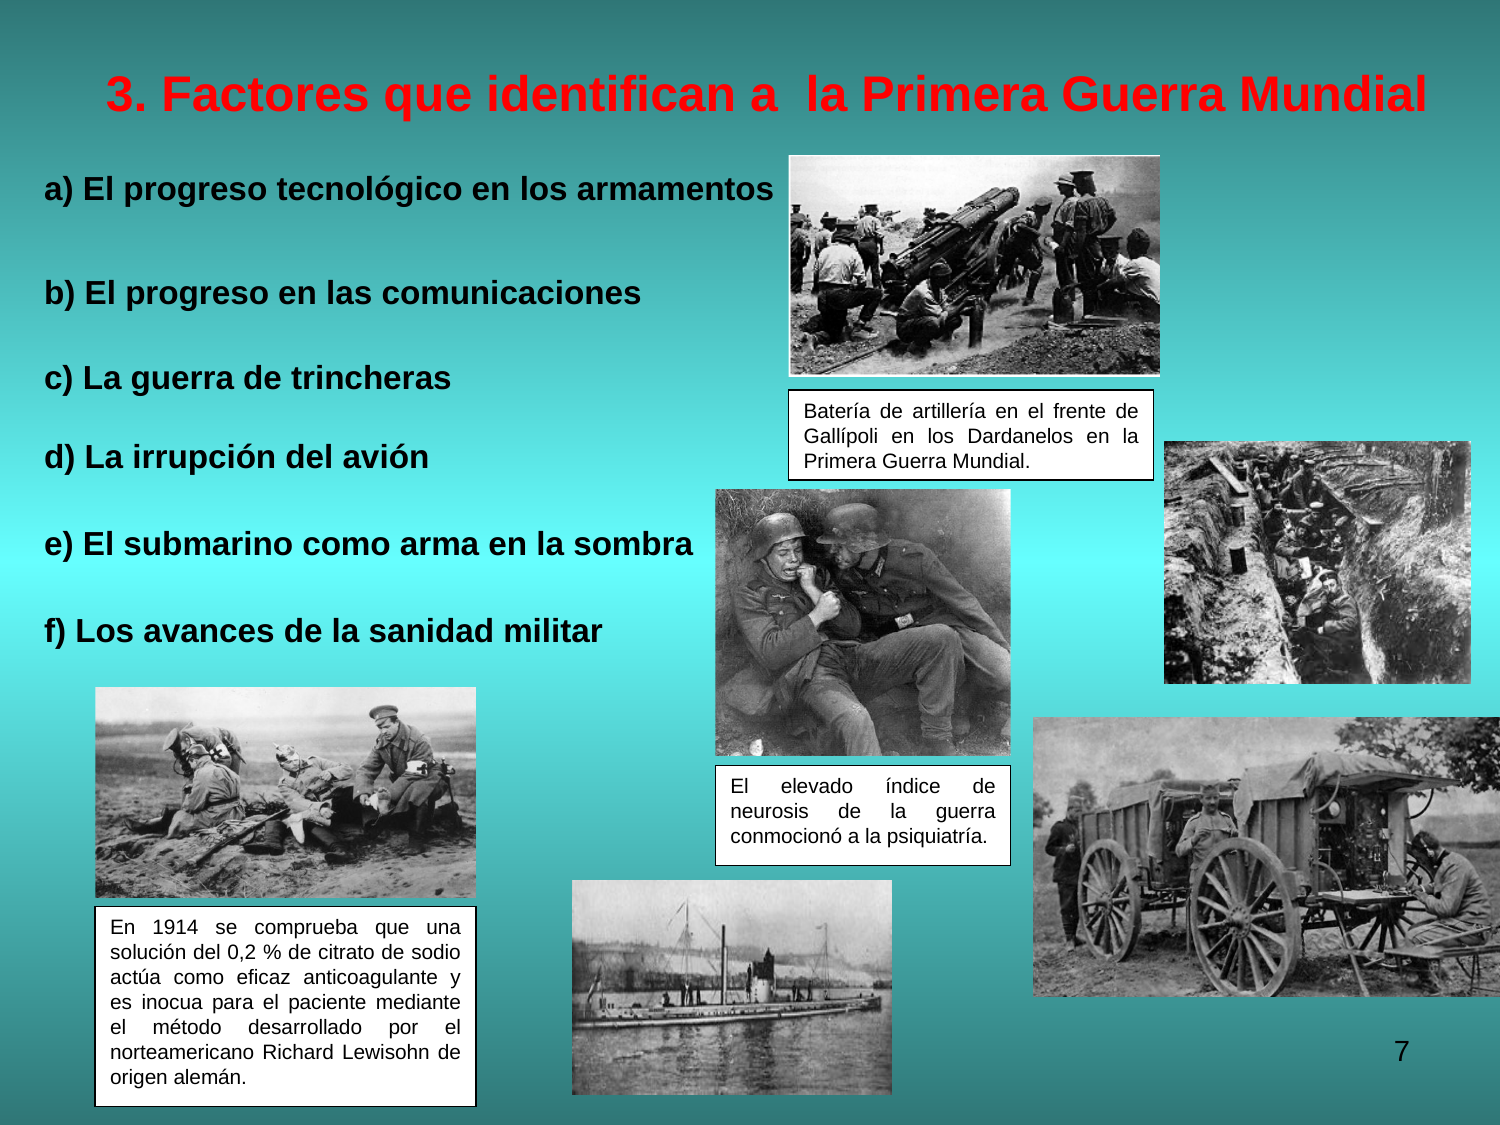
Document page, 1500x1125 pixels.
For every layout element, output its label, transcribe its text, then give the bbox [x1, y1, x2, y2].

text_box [715, 489, 1011, 866]
slide_number 7 [1363, 1024, 1426, 1095]
text_box 3. Factores que identifican a la Primera Guerra Mundial [64, 54, 1471, 130]
picture [572, 880, 892, 1095]
text_box b) El progreso en las comunicaciones [29, 263, 662, 319]
text_box c) La guerra de trincheras [29, 348, 508, 404]
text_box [94, 687, 477, 1107]
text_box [788, 155, 1161, 481]
text_box e) El submarino como arma en la sombra [29, 515, 710, 570]
picture [1164, 441, 1471, 684]
picture [1032, 717, 1500, 997]
text_box f) Los avances de la sanidad militar [29, 602, 627, 657]
text_box a) El progreso tecnológico en los armamentos [29, 159, 784, 215]
text_box d) La irrupción del avión [29, 428, 455, 483]
